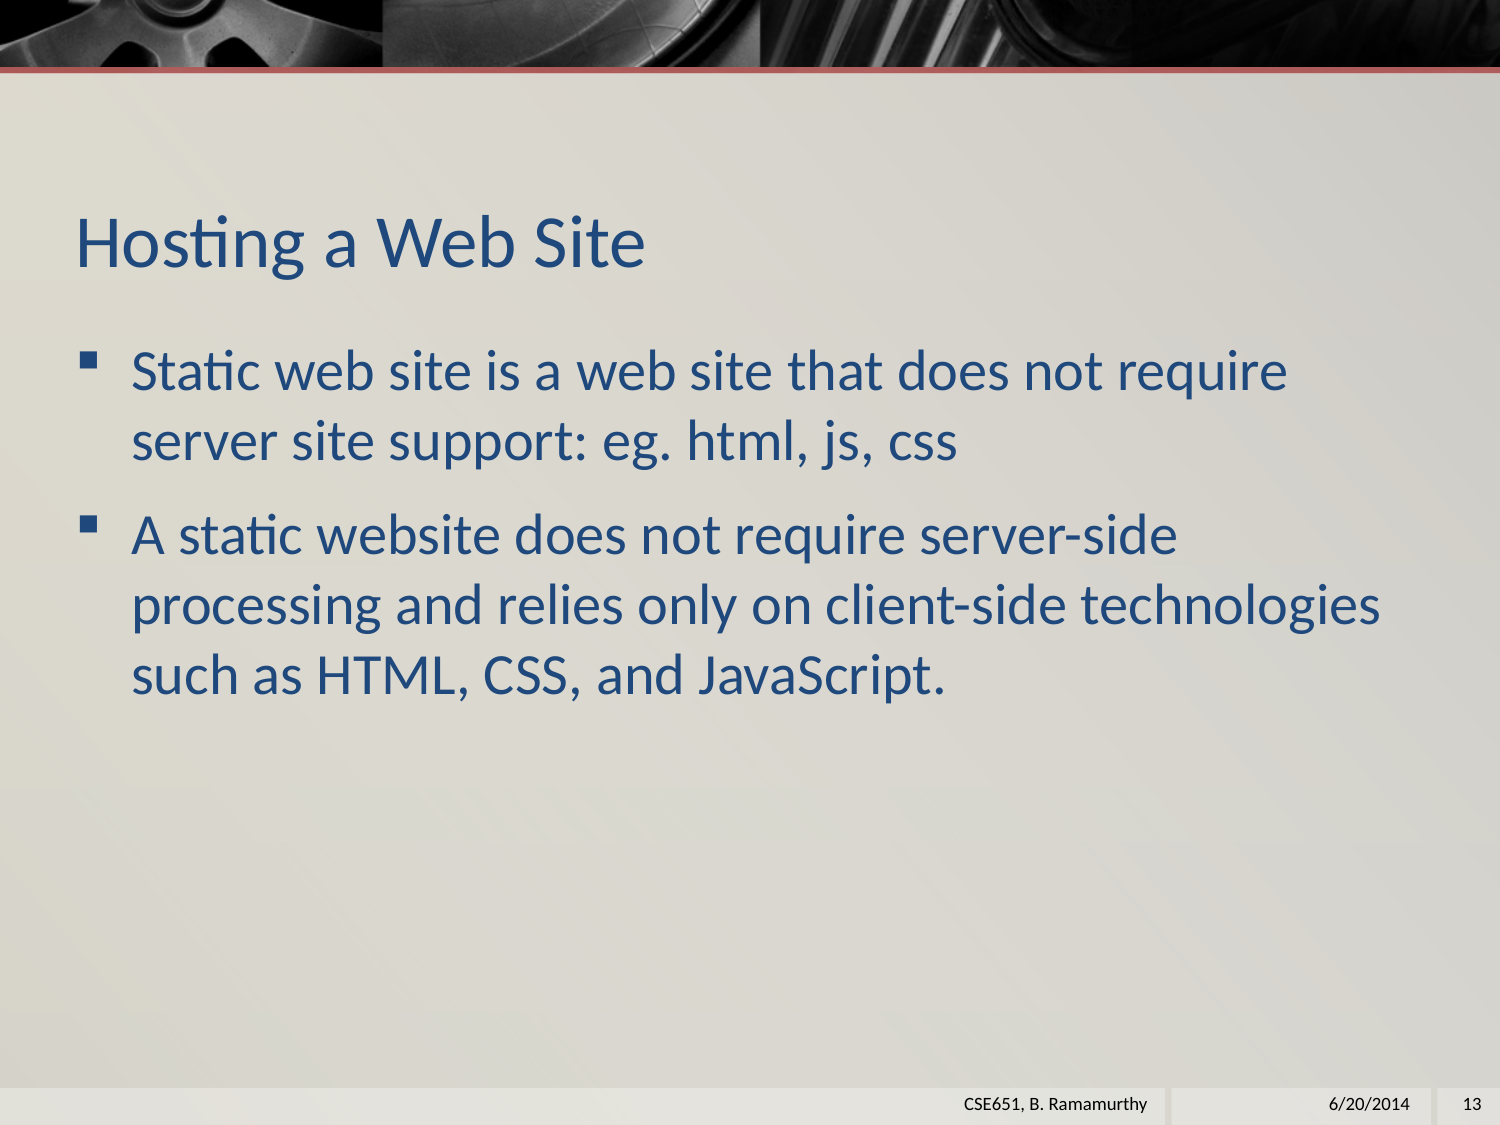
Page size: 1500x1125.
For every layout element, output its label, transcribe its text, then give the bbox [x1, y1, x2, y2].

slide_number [1175, 1084, 1425, 1122]
list Static web site is a web site that does not require server site support: eg. html, js, css A static website does not require server-side processing and relies only on client-side technologies such as HTML, CSS, and JavaScript. [75, 324, 1425, 1005]
slide_number 13 [1434, 1084, 1497, 1122]
footer CSE651, B. Ramamurthy [75, 1084, 1163, 1122]
picture [0, 0, 1500, 67]
title Hosting a Web Site [75, 162, 1425, 313]
